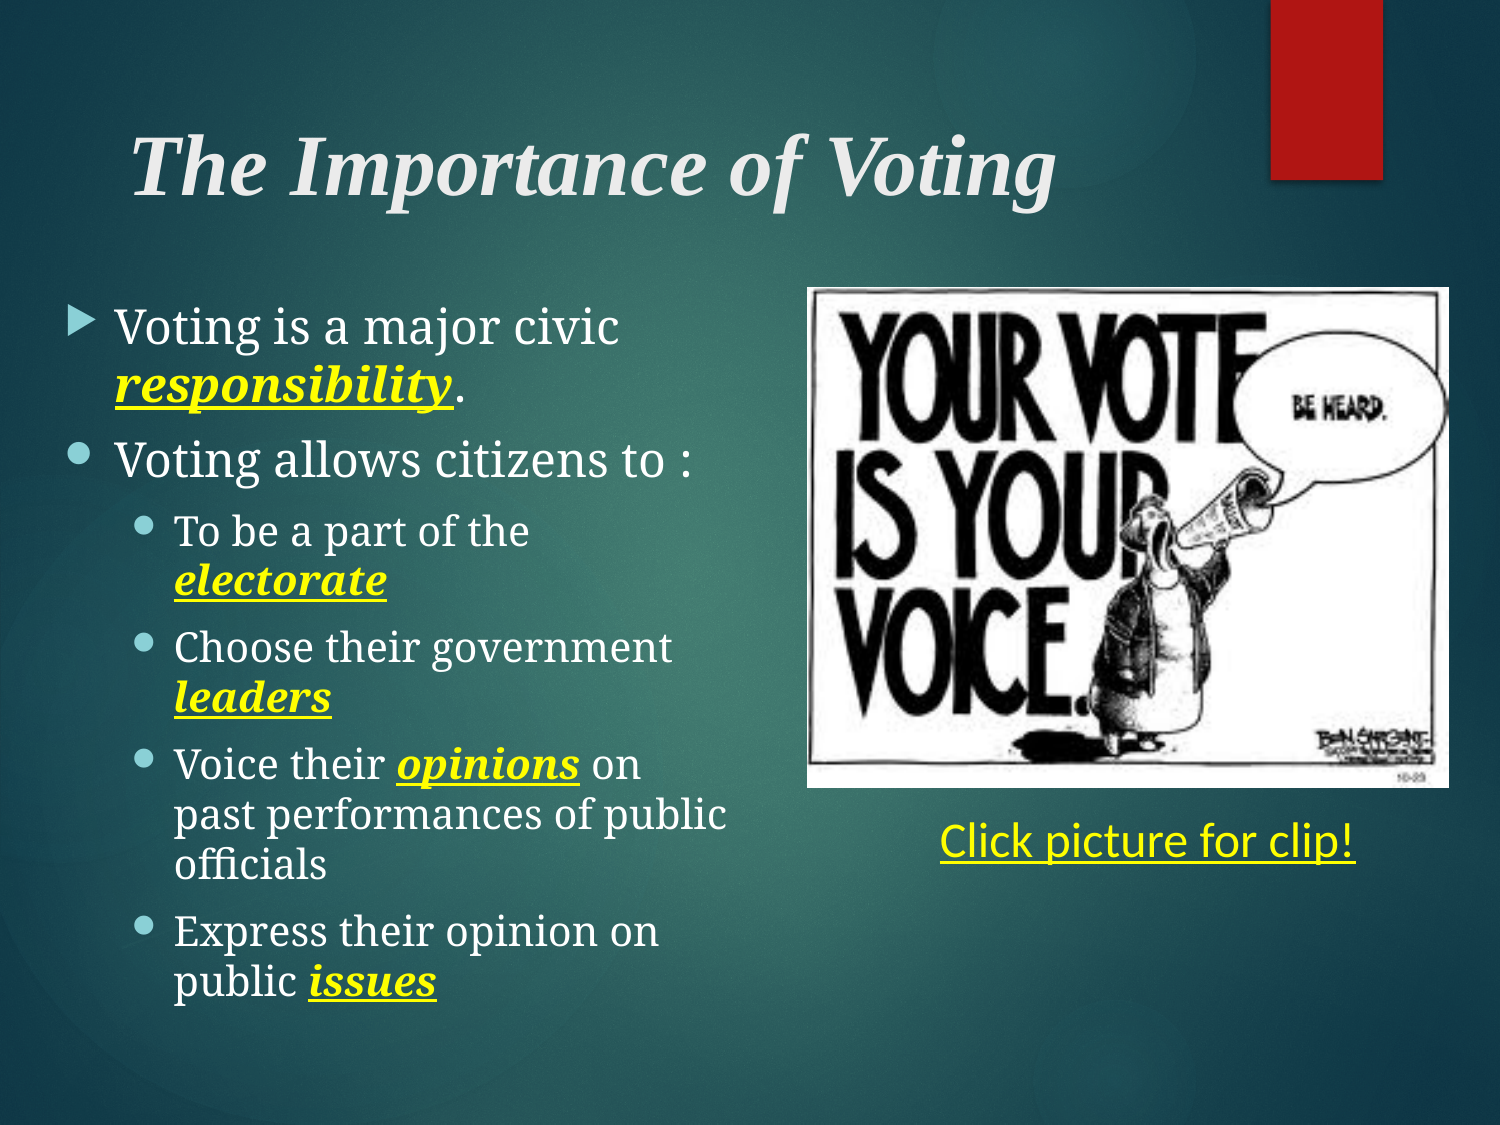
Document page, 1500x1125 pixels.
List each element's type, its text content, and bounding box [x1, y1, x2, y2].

picture [806, 287, 1449, 788]
text_box Click picture for clip! [924, 799, 1500, 875]
list Voting is a major civic responsibility. Voting allows citizens to : To be a part of the electorate Choose their government leaders Voice their opinions on past performances of public officials Express their opinion on public issues [49, 288, 750, 1014]
title The Importance of Voting [112, 99, 1388, 288]
